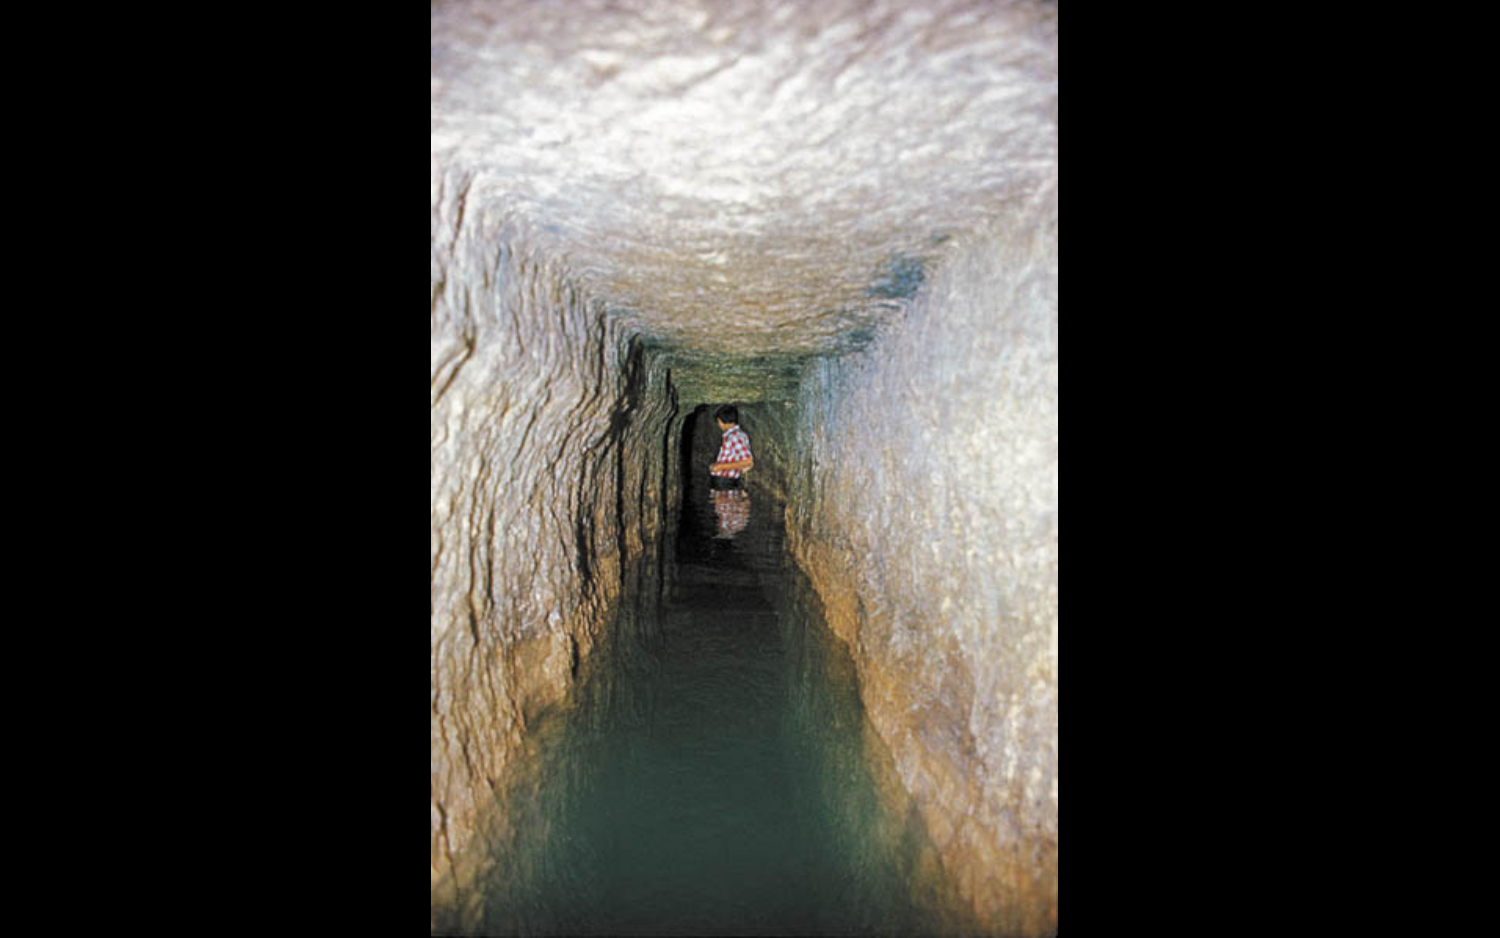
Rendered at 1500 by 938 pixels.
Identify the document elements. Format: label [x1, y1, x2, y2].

list [431, 0, 1058, 938]
